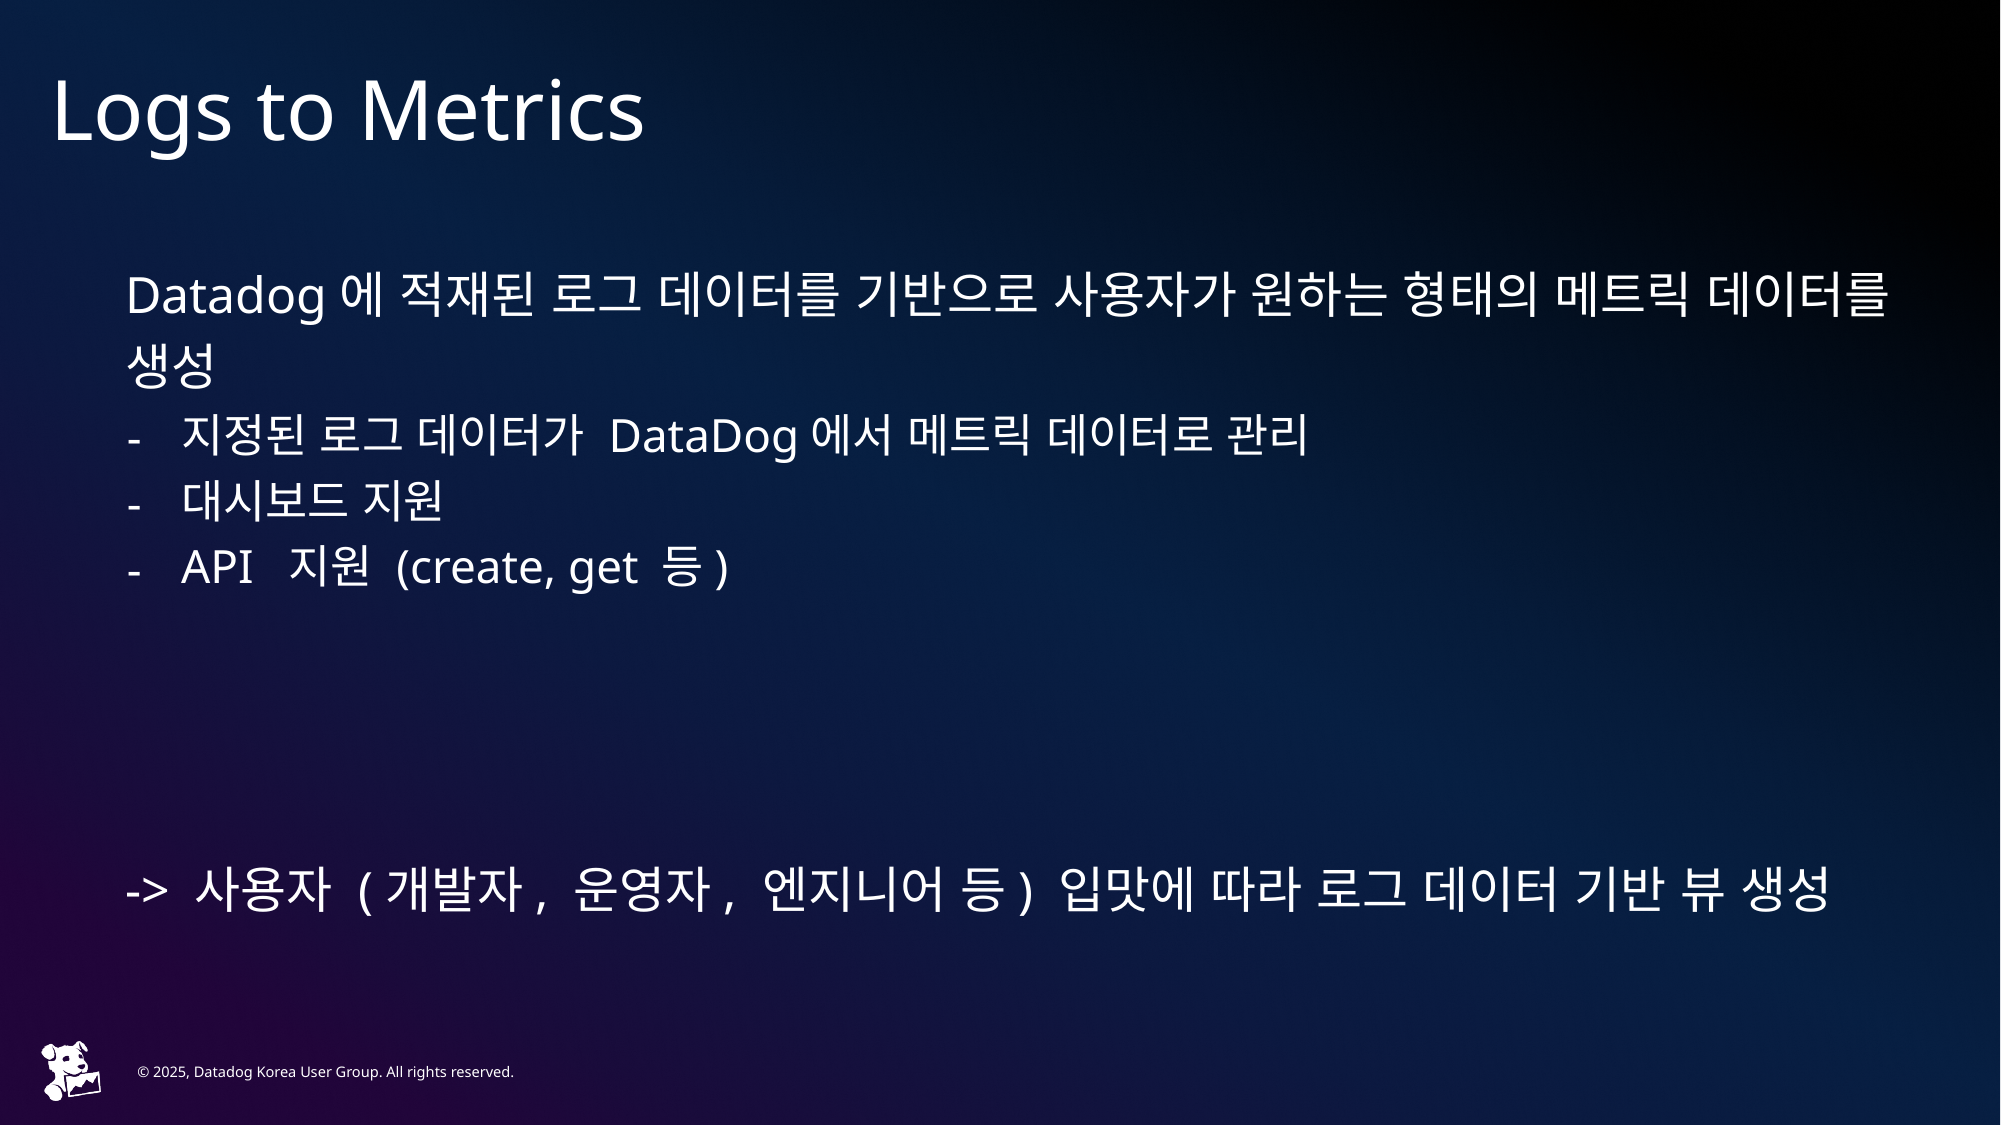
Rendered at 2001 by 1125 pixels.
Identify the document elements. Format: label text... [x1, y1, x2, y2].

title Logs to Metrics [50, 50, 1950, 155]
list Datadog에 적재된 로그 데이터를 기반으로 사용자가 원하는 형태의 메트릭 데이터를 생성 지정된 로그 데이터가 DataDog에서 메트릭 데이터로 관리 대시보드 지원 API 지원 (create, get 등) -> 사용자 (개발자, 운영자, 엔지니어 등) 입맛에 따라 로그 데이터 기반 뷰 생성 [50, 243, 1950, 927]
picture [0, 0, 2001, 1125]
